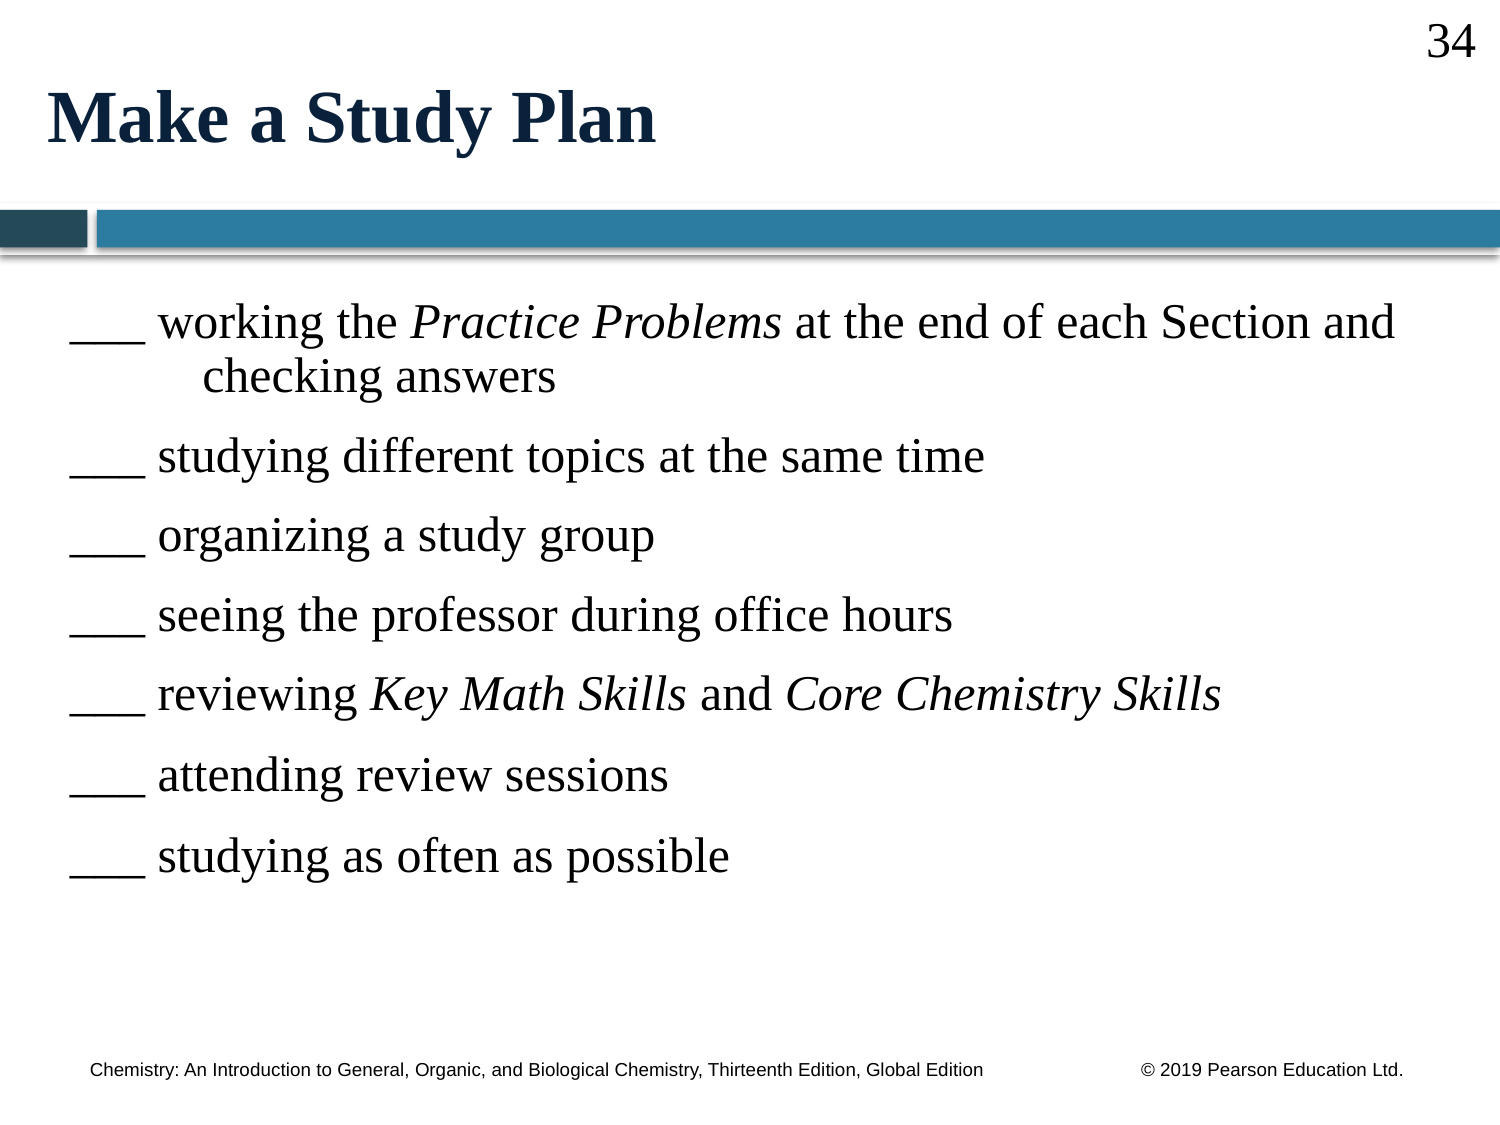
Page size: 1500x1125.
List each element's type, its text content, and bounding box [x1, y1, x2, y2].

text_box Make a Study Plan [32, 37, 1347, 188]
list ___ working the Practice Problems at the end of each Section and checking answers ___ studying different topics at the same time ___ organizing a study group ___ seeing the professor during office hours ___ reviewing Key Math Skills and Core Chemistry Skills ___ attending review sessions ___ studying as often as possible [54, 287, 1485, 1009]
slide_number 34 [1411, 0, 1499, 41]
